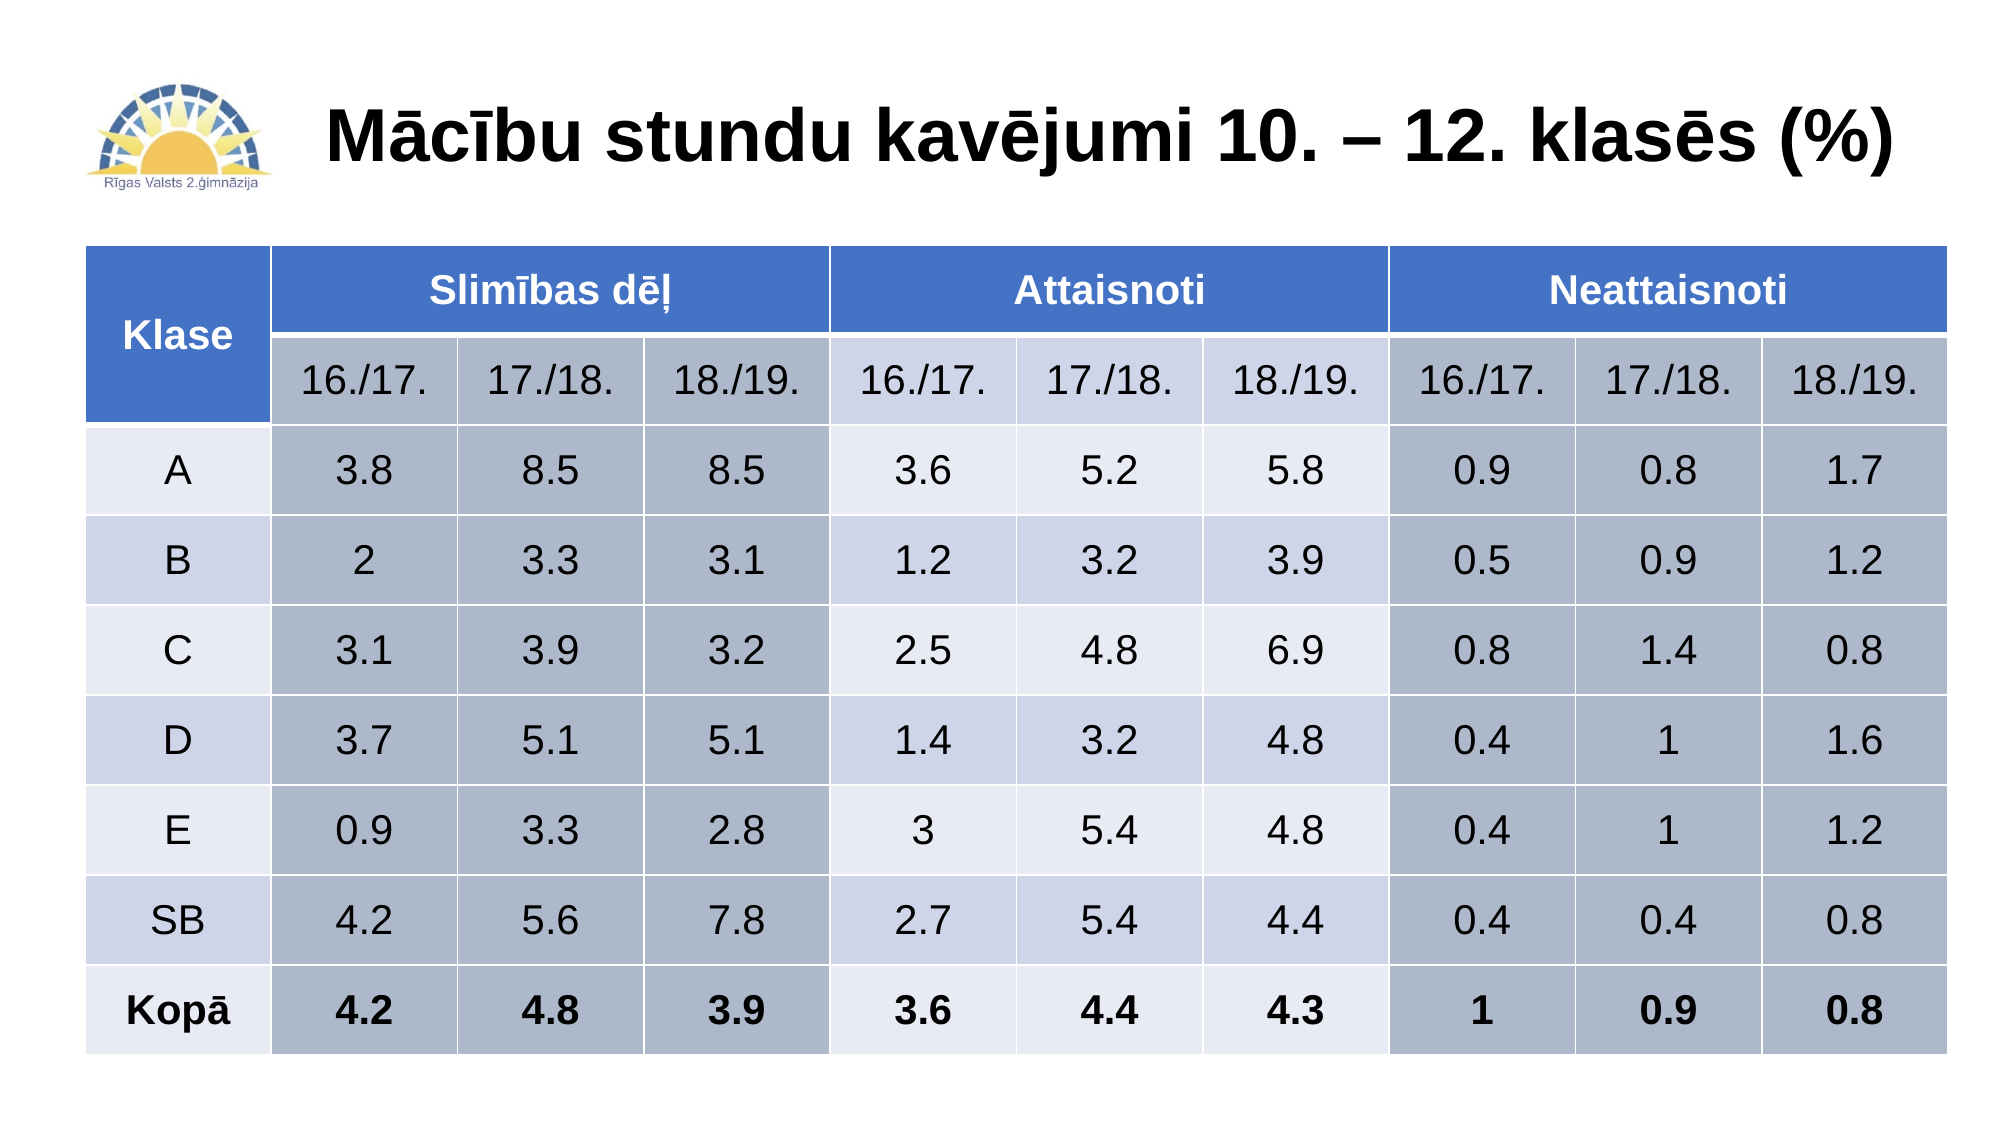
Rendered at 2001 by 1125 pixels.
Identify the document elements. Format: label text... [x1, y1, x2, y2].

table_header Slimības dēļ [272, 246, 829, 332]
picture [84, 76, 275, 193]
table_cell D [86, 696, 270, 784]
table_cell 0.4 [1390, 696, 1575, 784]
table_cell 0.8 [1390, 606, 1575, 694]
table_cell SB [86, 876, 270, 964]
table_cell 17./18. [458, 338, 643, 424]
table_cell 4.8 [1017, 606, 1202, 694]
table_cell E [86, 786, 270, 874]
table_cell 3.9 [1204, 516, 1388, 604]
table_cell 0.4 [1390, 876, 1575, 964]
table_cell 1.7 [1763, 426, 1947, 514]
table_cell 1 [1576, 696, 1761, 784]
table_cell 0.8 [1763, 876, 1947, 964]
table_cell 1.2 [831, 516, 1016, 604]
table_cell 1 [1576, 786, 1761, 874]
table_cell 6.9 [1204, 606, 1388, 694]
table_cell 16./17. [272, 338, 457, 424]
table_cell 4.8 [1204, 786, 1388, 874]
table_cell 4.4 [1204, 876, 1388, 964]
table_cell 4.3 [1204, 966, 1388, 1054]
table_cell 0.4 [1390, 786, 1575, 874]
table_cell 0.8 [1763, 966, 1947, 1054]
table_cell 17./18. [1017, 338, 1202, 424]
table_cell 1.2 [1763, 516, 1947, 604]
table_cell 2.8 [645, 786, 829, 874]
table_cell 5.6 [458, 876, 643, 964]
table_cell 3.9 [458, 606, 643, 694]
table_cell 0.8 [1576, 426, 1761, 514]
table_cell 3.1 [272, 606, 457, 694]
table_cell 0.5 [1390, 516, 1575, 604]
table_cell 18./19. [1763, 338, 1947, 424]
table_cell 8.5 [645, 426, 829, 514]
table_cell 17./18. [1576, 338, 1761, 424]
table_header Klase [86, 246, 270, 422]
table_cell 4.2 [272, 966, 457, 1054]
table_cell 3.3 [458, 516, 643, 604]
table_cell 3.1 [645, 516, 829, 604]
table_cell 0.9 [1390, 426, 1575, 514]
table_header Neattaisnoti [1390, 246, 1947, 332]
table_cell 3.6 [831, 966, 1016, 1054]
table_cell 1.2 [1763, 786, 1947, 874]
table_cell 8.5 [458, 426, 643, 514]
table_cell C [86, 606, 270, 694]
table_cell 16./17. [1390, 338, 1575, 424]
table_cell 4.2 [272, 876, 457, 964]
table_cell 5.1 [458, 696, 643, 784]
table_cell 18./19. [1204, 338, 1388, 424]
table_cell 3.3 [458, 786, 643, 874]
table_cell 5.4 [1017, 876, 1202, 964]
table_cell 2.5 [831, 606, 1016, 694]
table_cell 0.9 [1576, 516, 1761, 604]
table_cell 3.2 [1017, 516, 1202, 604]
table_cell 5.4 [1017, 786, 1202, 874]
table_cell B [86, 516, 270, 604]
table_cell 0.9 [1576, 966, 1761, 1054]
table_cell 4.8 [1204, 696, 1388, 784]
table_cell 2 [272, 516, 457, 604]
table_cell 3.2 [645, 606, 829, 694]
table_cell 16./17. [831, 338, 1016, 424]
title Mācību stundu kavējumi 10. – 12. klasēs (%) [296, 47, 1926, 229]
table_cell 5.1 [645, 696, 829, 784]
table_cell 0.8 [1763, 606, 1947, 694]
table_cell 18./19. [645, 338, 829, 424]
table_cell 1 [1390, 966, 1575, 1054]
table_cell A [86, 428, 270, 514]
table_cell 3.7 [272, 696, 457, 784]
table_cell 7.8 [645, 876, 829, 964]
table_header Attaisnoti [831, 246, 1388, 332]
table_cell 3 [831, 786, 1016, 874]
table_cell 3.2 [1017, 696, 1202, 784]
table_cell 0.9 [272, 786, 457, 874]
table_cell 4.8 [458, 966, 643, 1054]
table_cell 5.8 [1204, 426, 1388, 514]
table_cell 3.6 [831, 426, 1016, 514]
table_cell 4.4 [1017, 966, 1202, 1054]
table_cell 1.6 [1763, 696, 1947, 784]
table_cell 3.9 [645, 966, 829, 1054]
table_cell 1.4 [1576, 606, 1761, 694]
table_cell 5.2 [1017, 426, 1202, 514]
table_cell 2.7 [831, 876, 1016, 964]
table_cell Kopā [86, 966, 270, 1054]
table_cell 3.8 [272, 426, 457, 514]
table_cell 1.4 [831, 696, 1016, 784]
table_cell 0.4 [1576, 876, 1761, 964]
